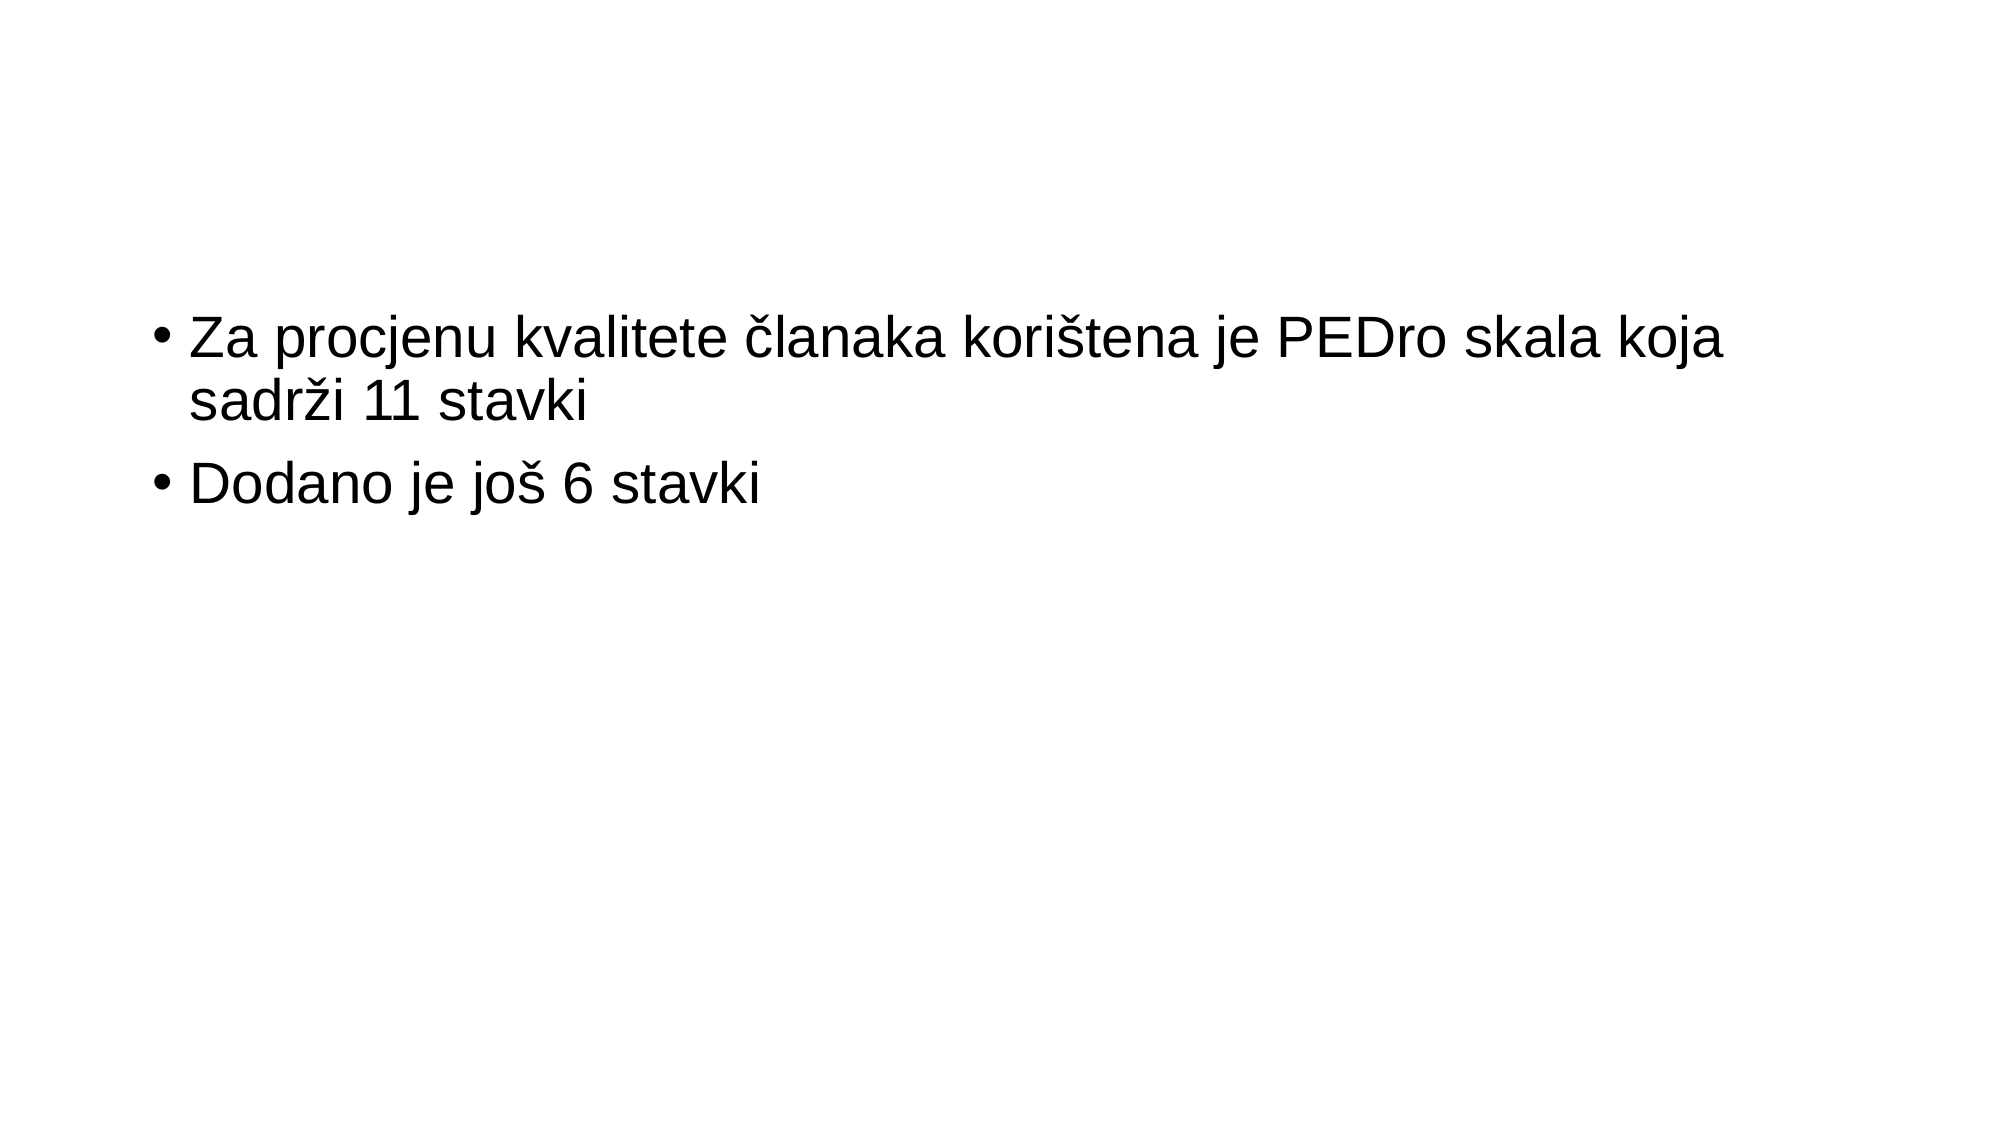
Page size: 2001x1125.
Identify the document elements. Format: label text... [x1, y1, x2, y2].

list Za procjenu kvalitete članaka korištena je PEDro skala koja sadrži 11 stavki Dodano je još 6 stavki [137, 299, 1863, 1014]
